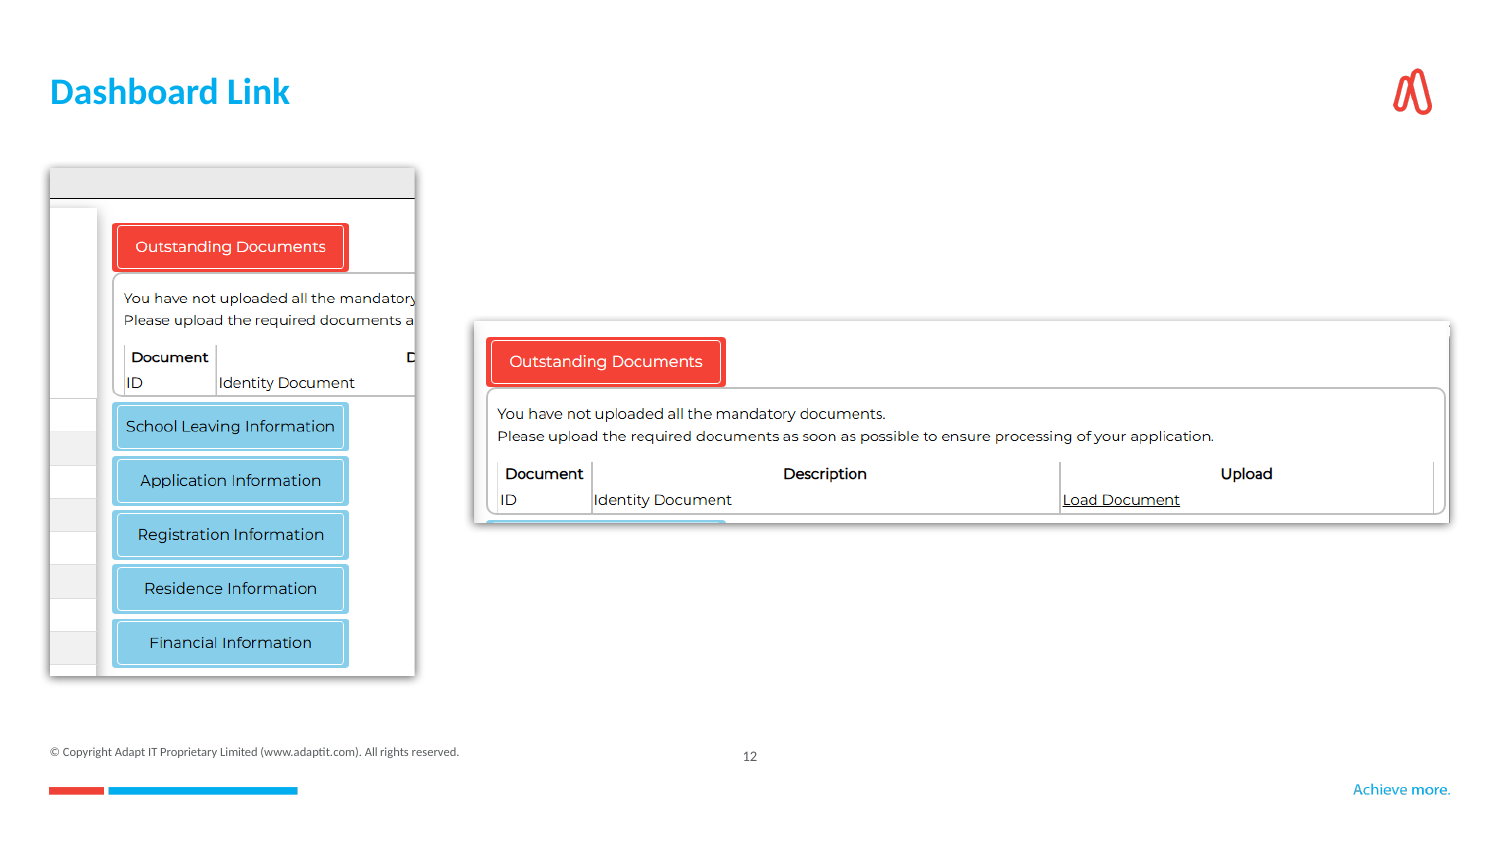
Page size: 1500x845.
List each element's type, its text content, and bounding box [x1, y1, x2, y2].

picture [49, 783, 1371, 795]
picture [50, 167, 415, 676]
picture [1374, 783, 1450, 795]
title Dashboard Link [50, 48, 1450, 128]
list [474, 321, 1450, 523]
